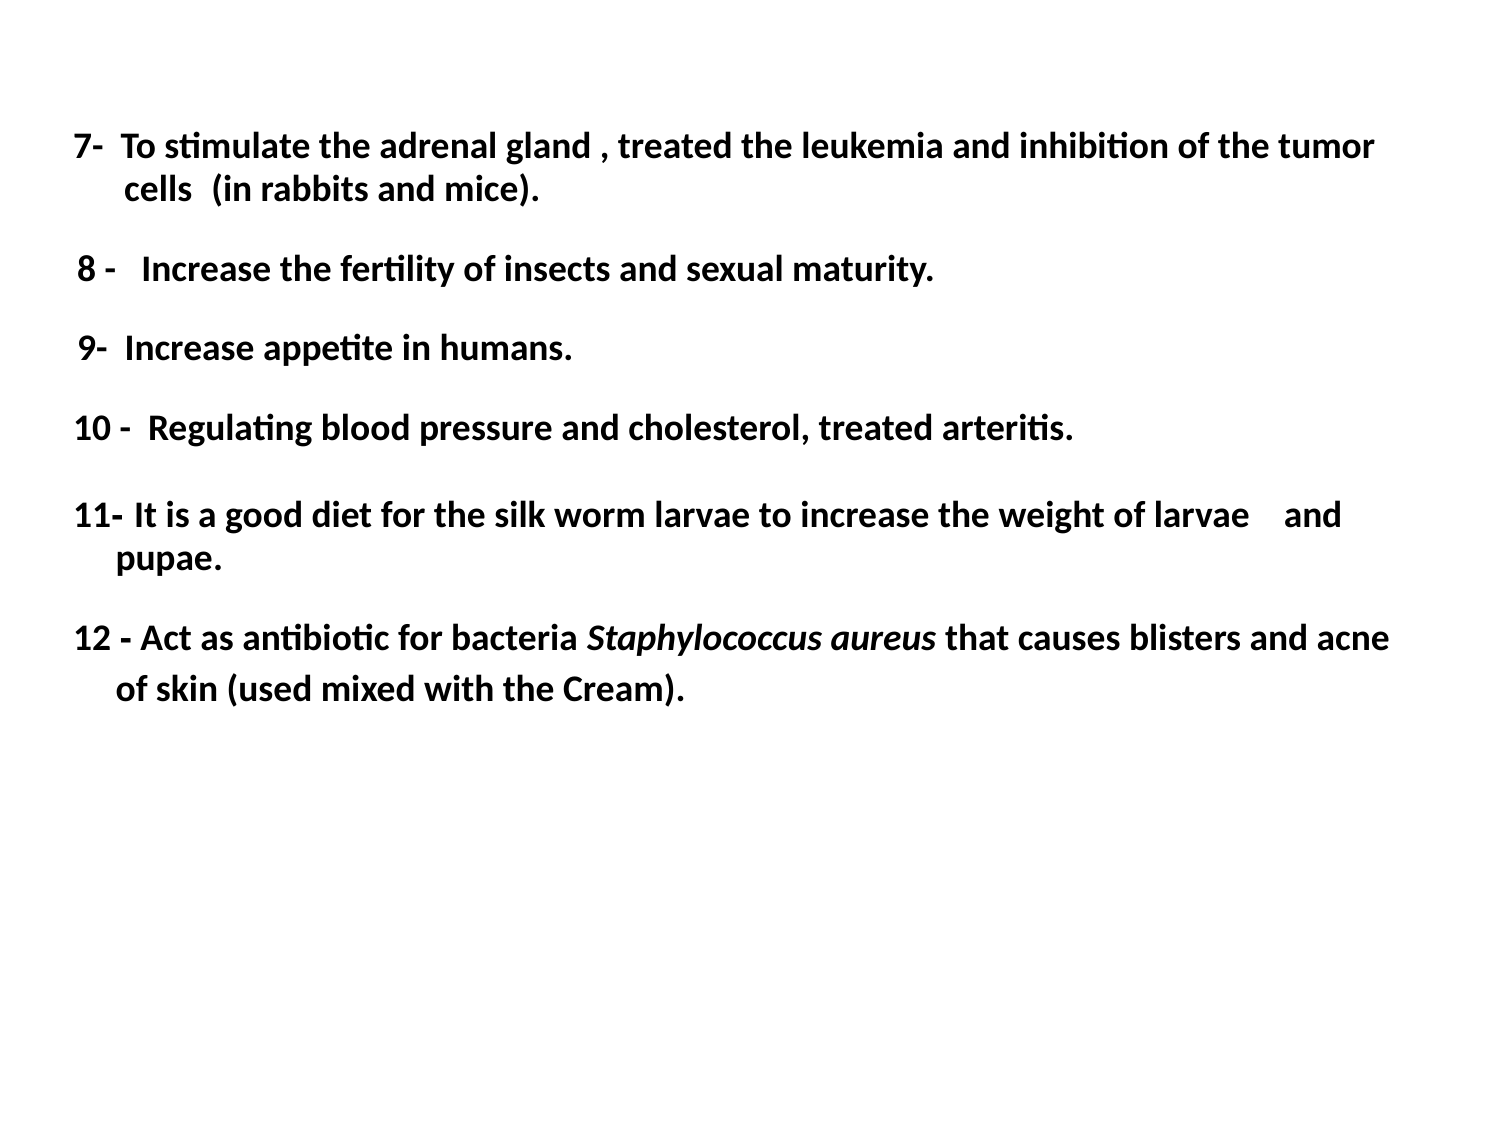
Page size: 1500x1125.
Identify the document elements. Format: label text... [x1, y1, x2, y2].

list 7- To stimulate the adrenal gland , treated the leukemia and inhibition of the tumor cells (in rabbits and mice). 8 - Increase the fertility of insects and sexual maturity. 9- Increase appetite in humans. 10 - Regulating blood pressure and cholesterol, treated arteritis. 11- It is a good diet for the silk worm larvae to increase the weight of larvae and pupae. 12 - Act as antibiotic for bacteria Staphylococcus aureus that causes blisters and acne of skin (used mixed with the Cream). [41, 42, 1459, 917]
